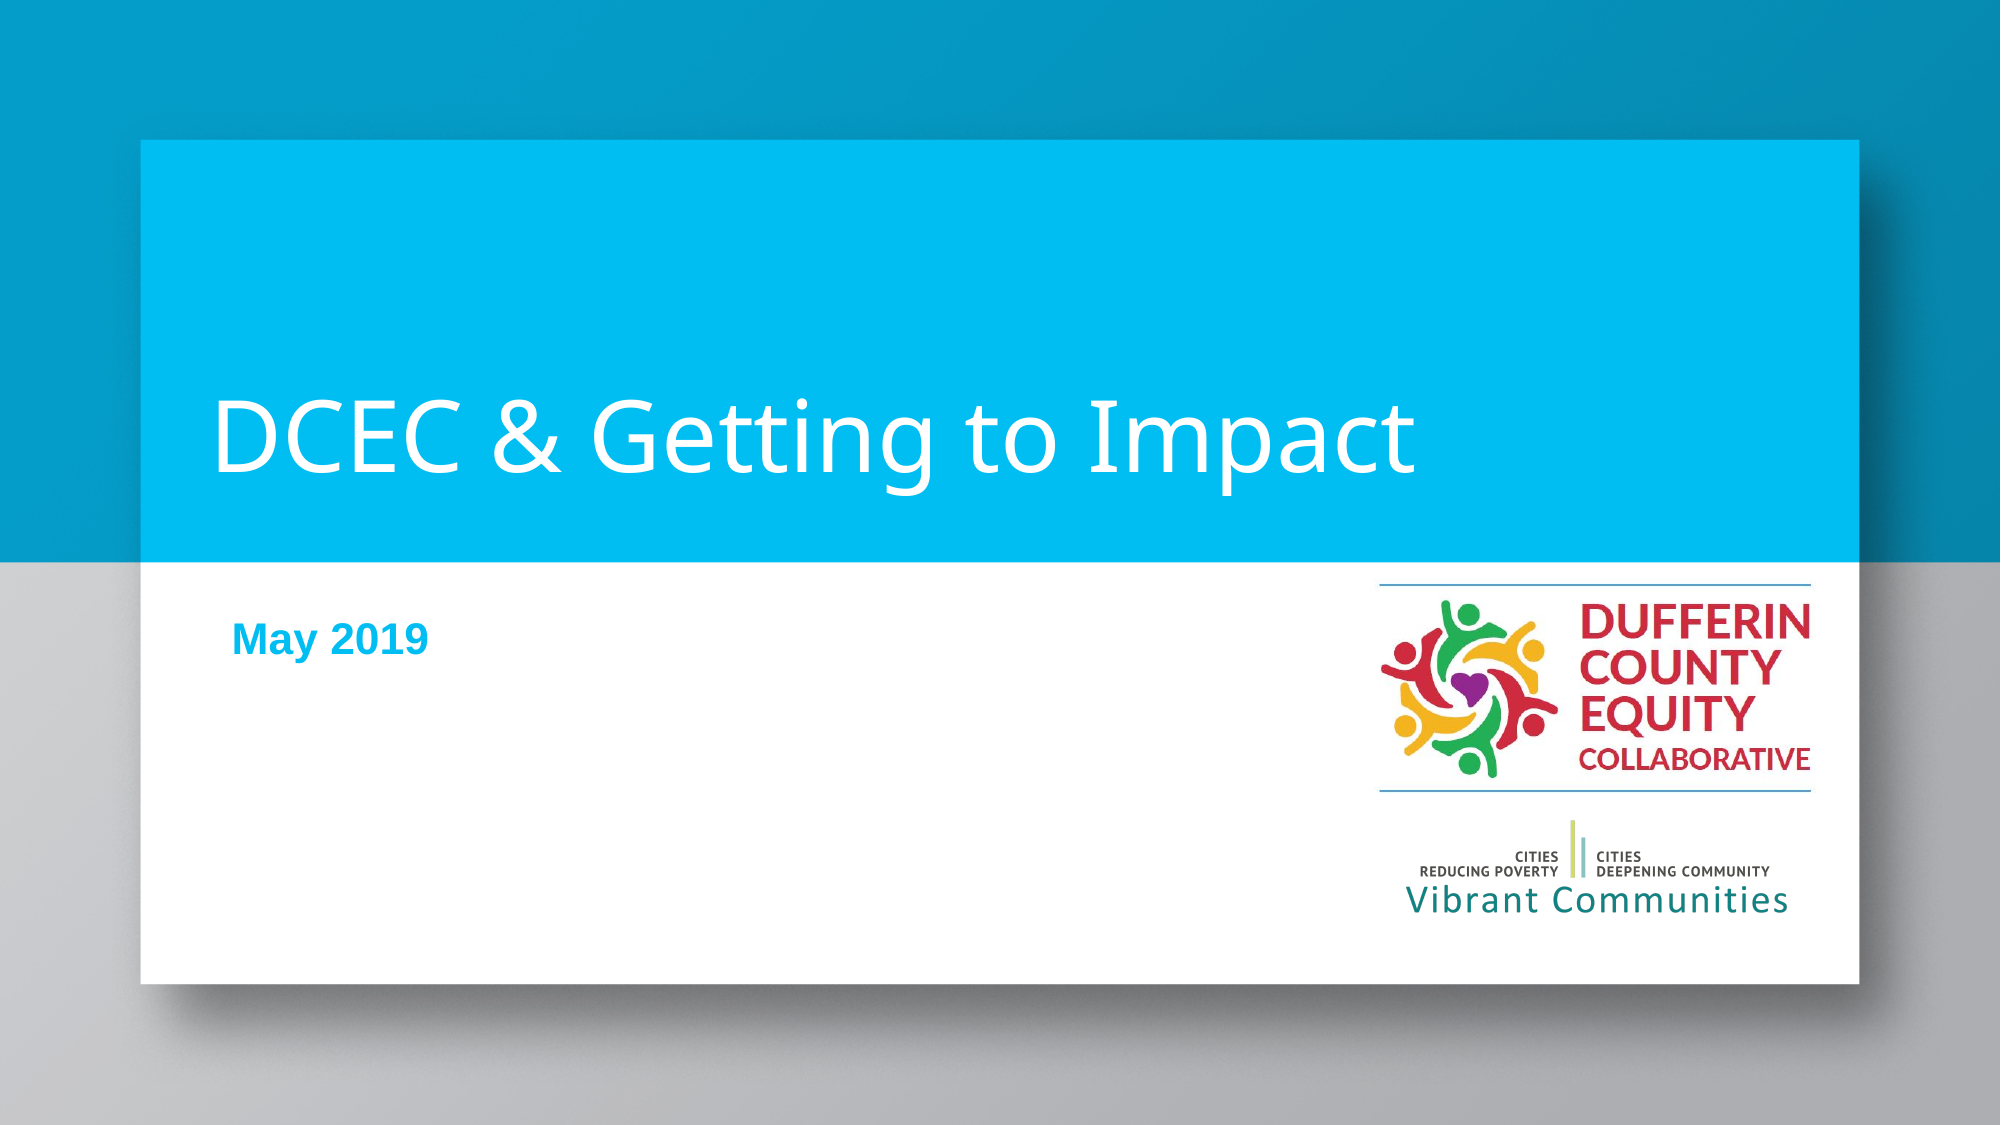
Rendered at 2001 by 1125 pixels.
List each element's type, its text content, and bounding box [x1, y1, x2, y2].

text_box May 2019 [211, 590, 528, 703]
title DCEC & Getting to Impact [189, 181, 1702, 514]
picture [0, 563, 2000, 1125]
